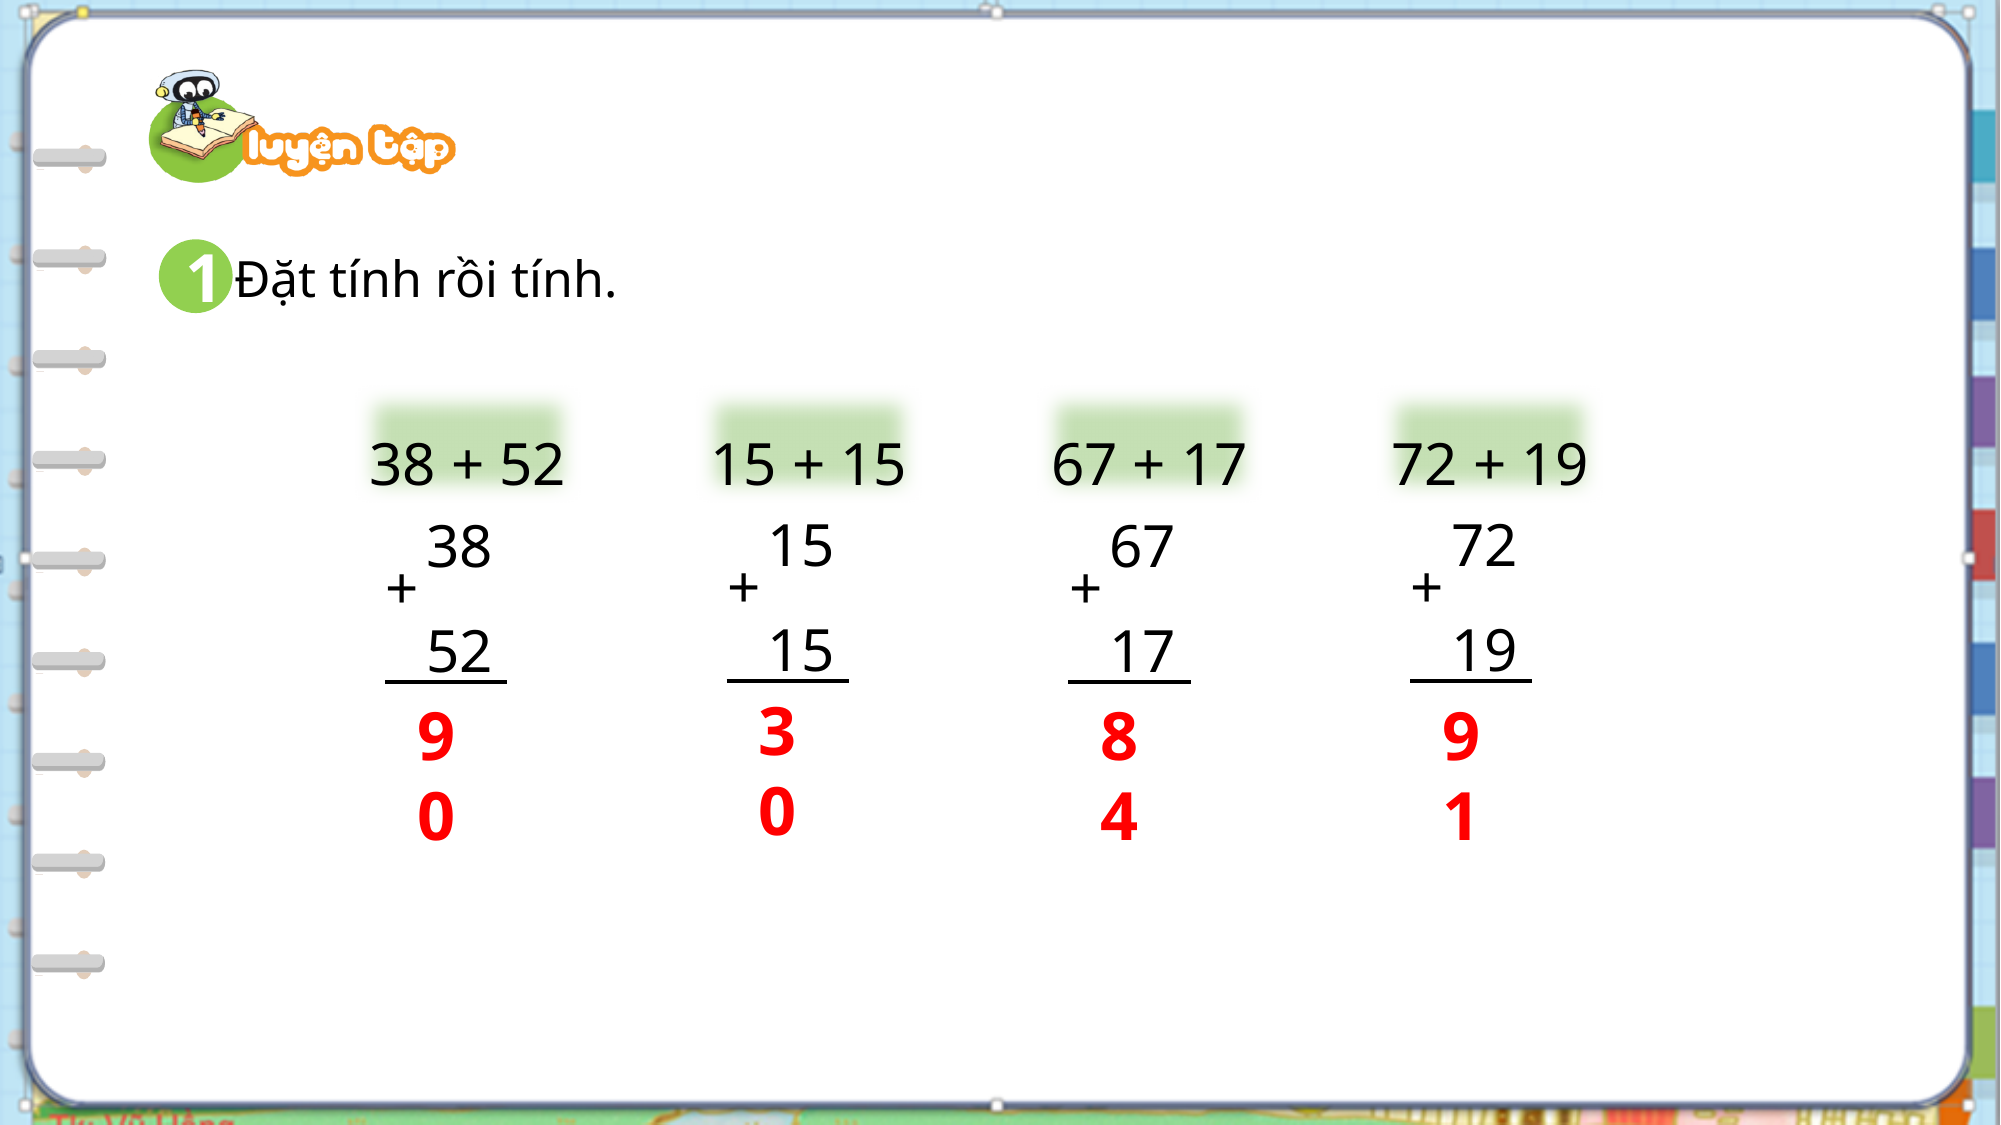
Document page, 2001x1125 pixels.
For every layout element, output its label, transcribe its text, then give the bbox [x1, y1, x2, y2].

picture [0, 0, 2000, 1125]
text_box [711, 465, 850, 681]
text_box 90 [402, 686, 508, 862]
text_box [370, 466, 508, 683]
text_box 84 [1085, 686, 1191, 862]
text_box 91 [1427, 686, 1533, 862]
text_box 1 [158, 239, 219, 314]
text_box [1395, 465, 1533, 681]
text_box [1053, 466, 1191, 683]
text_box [353, 384, 1605, 493]
text_box Đặt tính rồi tính. [219, 240, 633, 315]
text_box 30 [744, 681, 850, 857]
